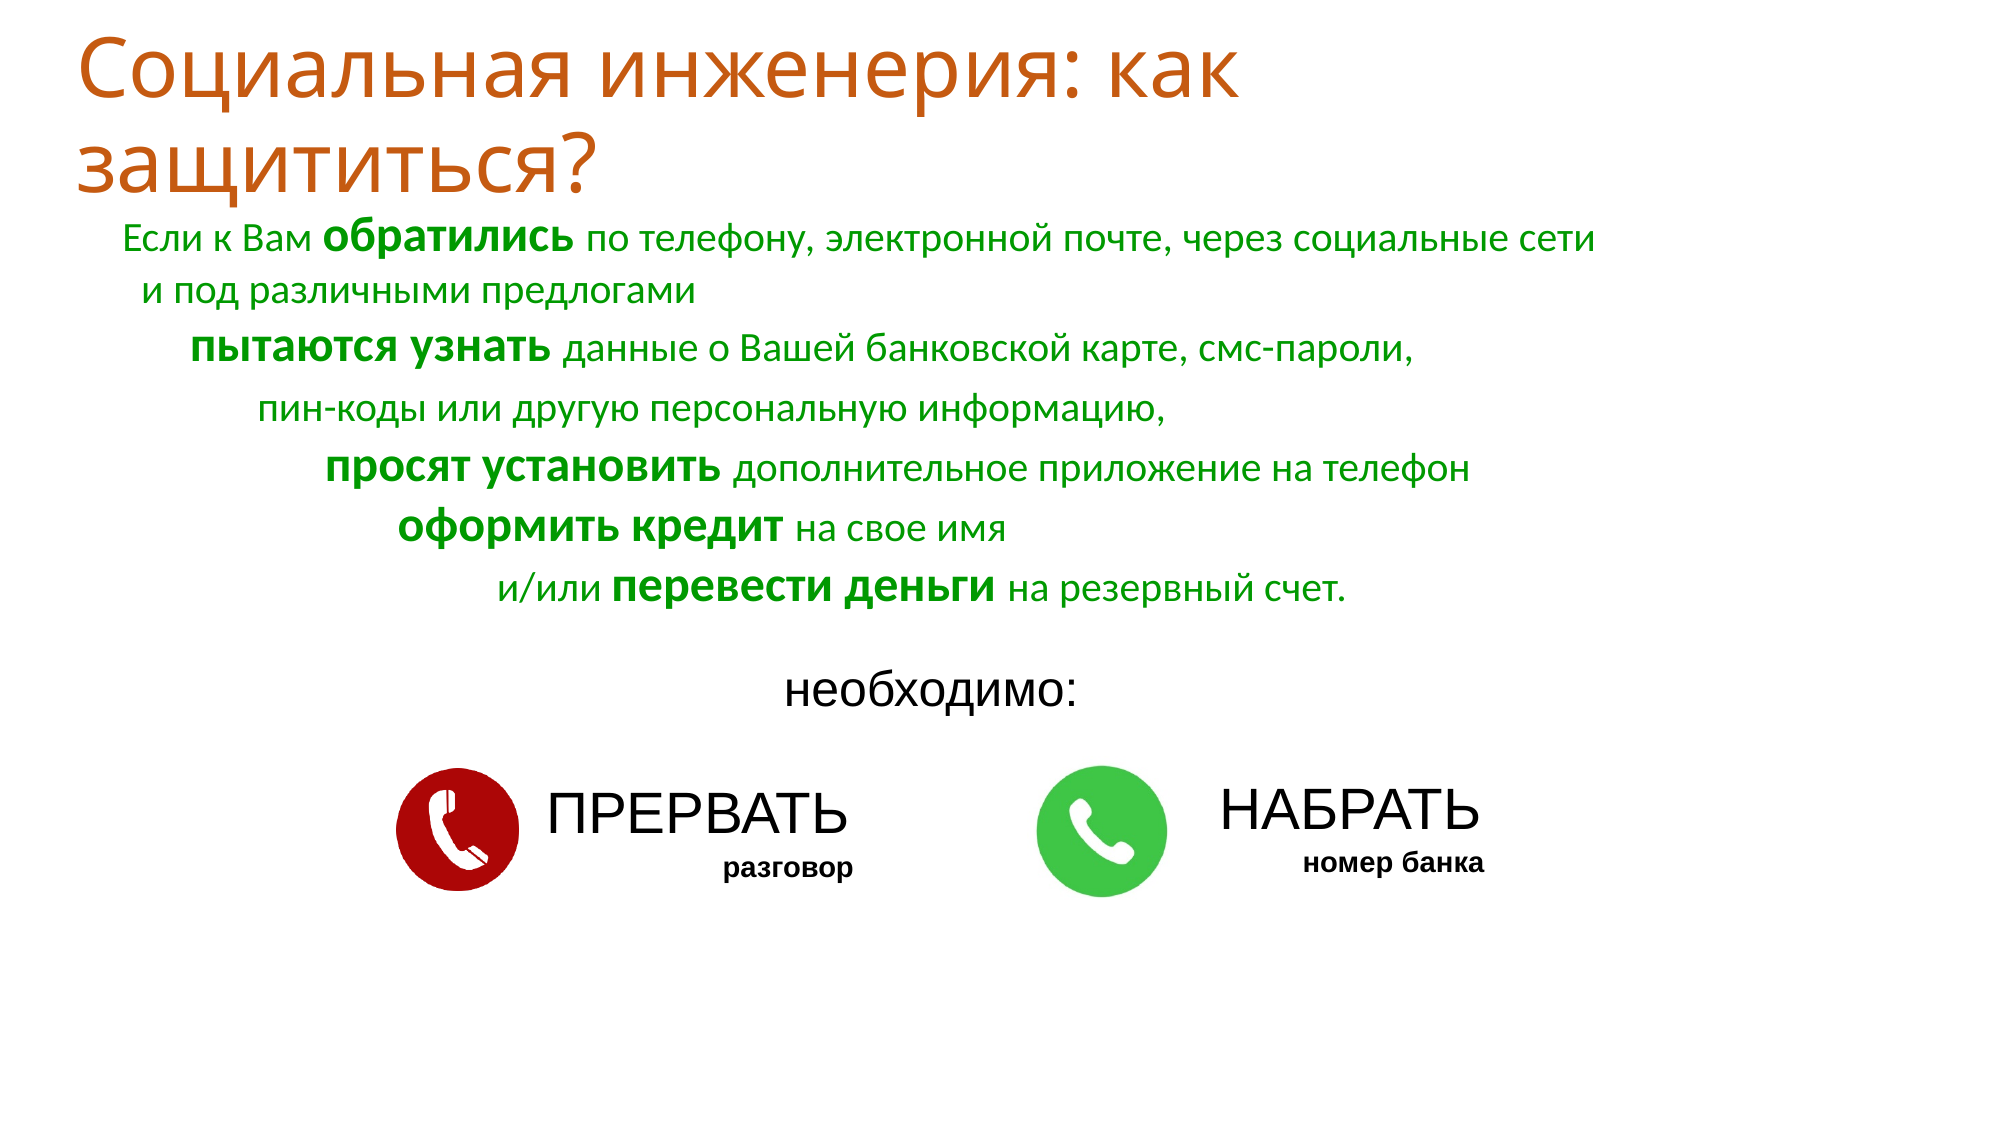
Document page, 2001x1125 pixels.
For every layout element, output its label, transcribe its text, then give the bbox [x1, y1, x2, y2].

text_box номер банка [1270, 836, 1500, 886]
text_box ПРЕРВАТЬ [531, 767, 879, 853]
text_box Социальная инженерия: как защититься? [76, 76, 1761, 212]
picture [396, 768, 519, 891]
text_box Если к Вам обратились по телефону, электронной почте, через социальные сети и под различными предлогами пытаются узнать данные о Вашей банковской карте, смс-пароли, пин-коды или другую персональную информацию, просят установить дополнительное приложение на телефон оформить кредит на свое имя и/или перевести деньги на резервный счет. [107, 194, 1911, 620]
text_box [0, 0, 2000, 74]
text_box НАБРАТЬ [1204, 763, 1511, 849]
text_box необходимо: [623, 648, 1240, 724]
picture [1026, 756, 1176, 906]
text_box разговор [675, 841, 869, 892]
